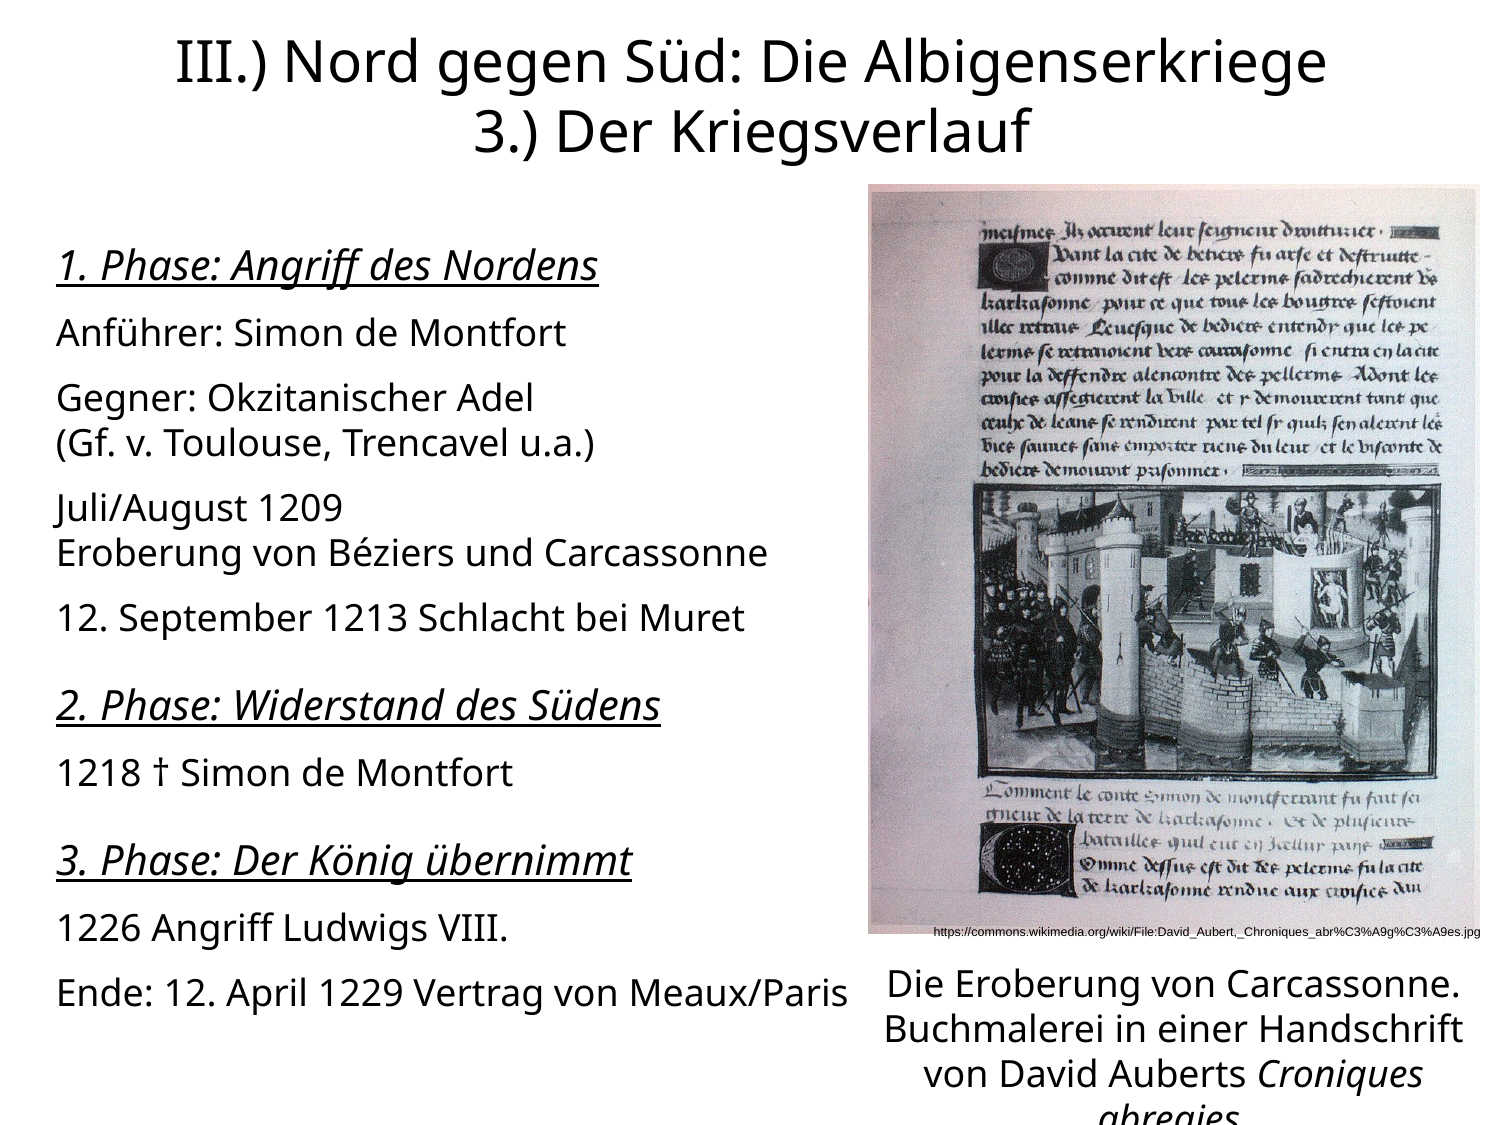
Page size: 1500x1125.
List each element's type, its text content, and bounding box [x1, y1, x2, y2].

title III.) Nord gegen Süd: Die Albigenserkriege 3.) Der Kriegsverlauf [76, 0, 1428, 188]
text_box https://commons.wikimedia.org/wiki/File:David_Aubert,_Chroniques_abr%C3%A9g%C3%A9es.jpg [918, 916, 1496, 962]
text_box Die Eroberung von Carcassonne. Buchmalerei in einer Handschrift von David Auberts Croniques abregies. [868, 952, 1480, 1125]
text_box 1. Phase: Angriff des Nordens Anführer: Simon de Montfort Gegner: Okzitanischer Adel (Gf. v. Toulouse, Trencavel u.a.) Juli/August 1209 Eroberung von Béziers und Carcassonne 12. September 1213 Schlacht bei Muret 2. Phase: Widerstand des Südens 1218 † Simon de Montfort 3. Phase: Der König übernimmt 1226 Angriff Ludwigs VIII. Ende: 12. April 1229 Vertrag von Meaux/Paris [41, 231, 916, 1112]
picture [867, 184, 1480, 935]
